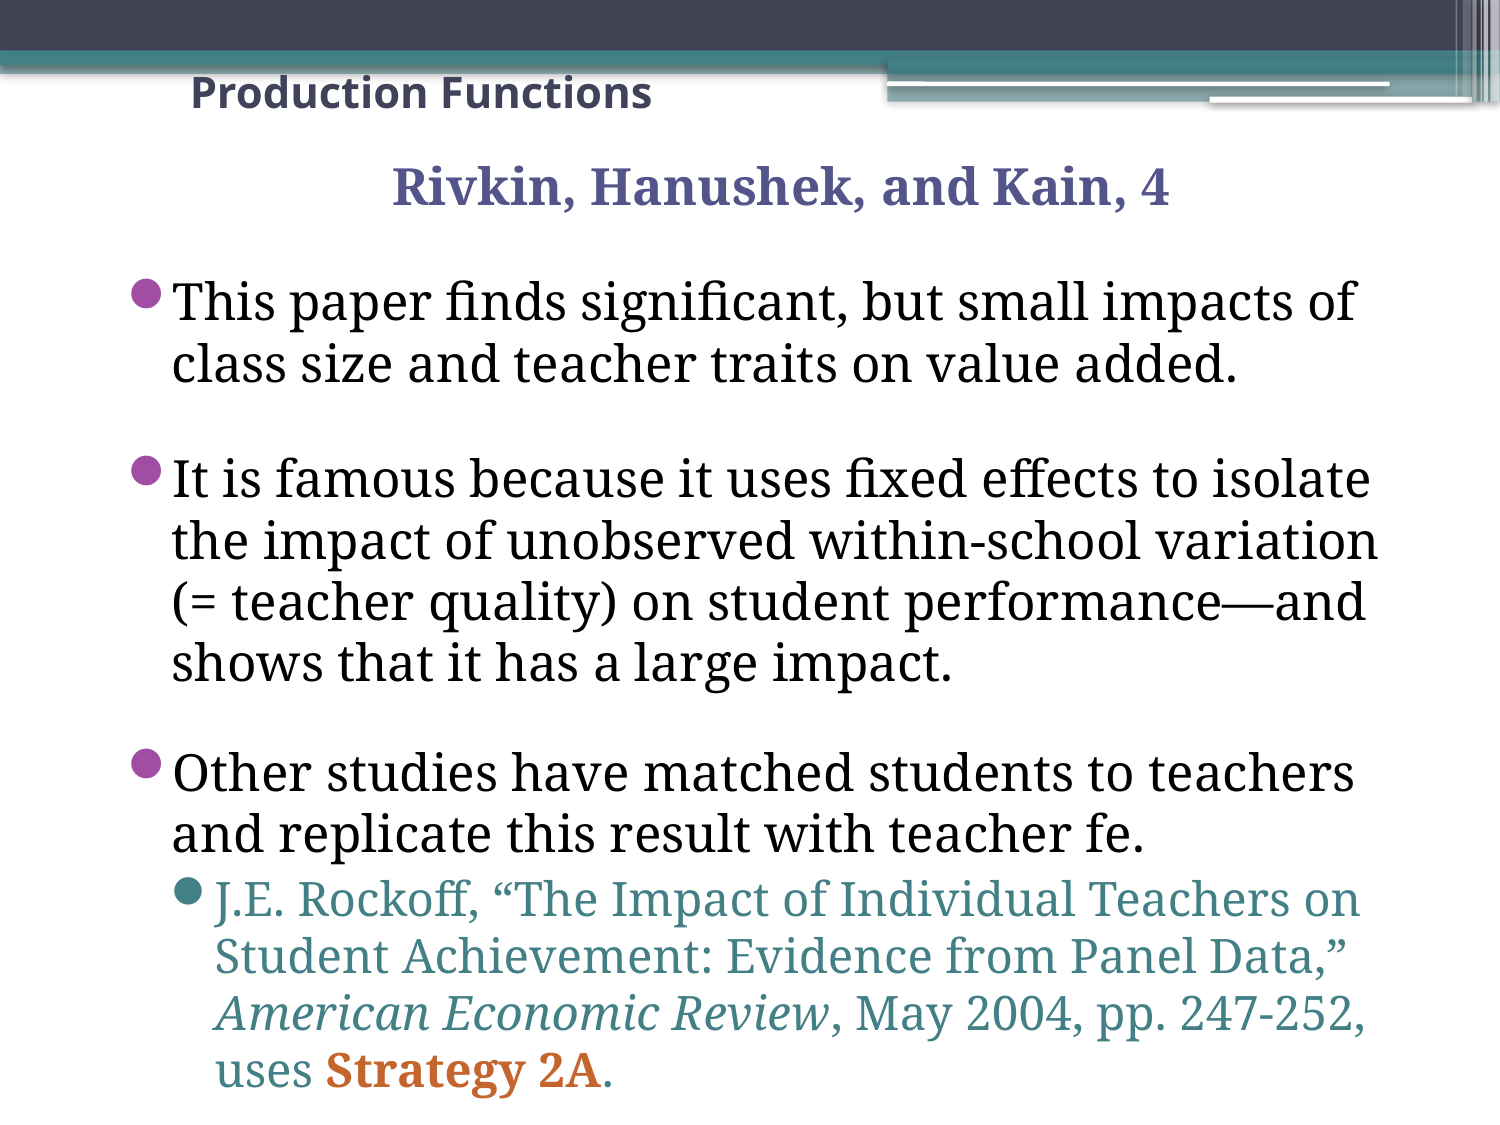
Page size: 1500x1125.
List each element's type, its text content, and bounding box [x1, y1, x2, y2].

title Production Functions [174, 57, 1406, 125]
list Rivkin, Hanushek, and Kain, 4 This paper finds significant, but small impacts of class size and teacher traits on value added. It is famous because it uses fixed effects to isolate the impact of unobserved within-school variation (= teacher quality) on student performance—and shows that it has a large impact. Other studies have matched students to teachers and replicate this result with teacher fe. J.E. Rockoff, “The Impact of Individual Teachers on Student Achievement: Evidence from Panel Data,” American Economic Review, May 2004, pp. 247-252, uses Strategy 2A. [99, 146, 1450, 1125]
